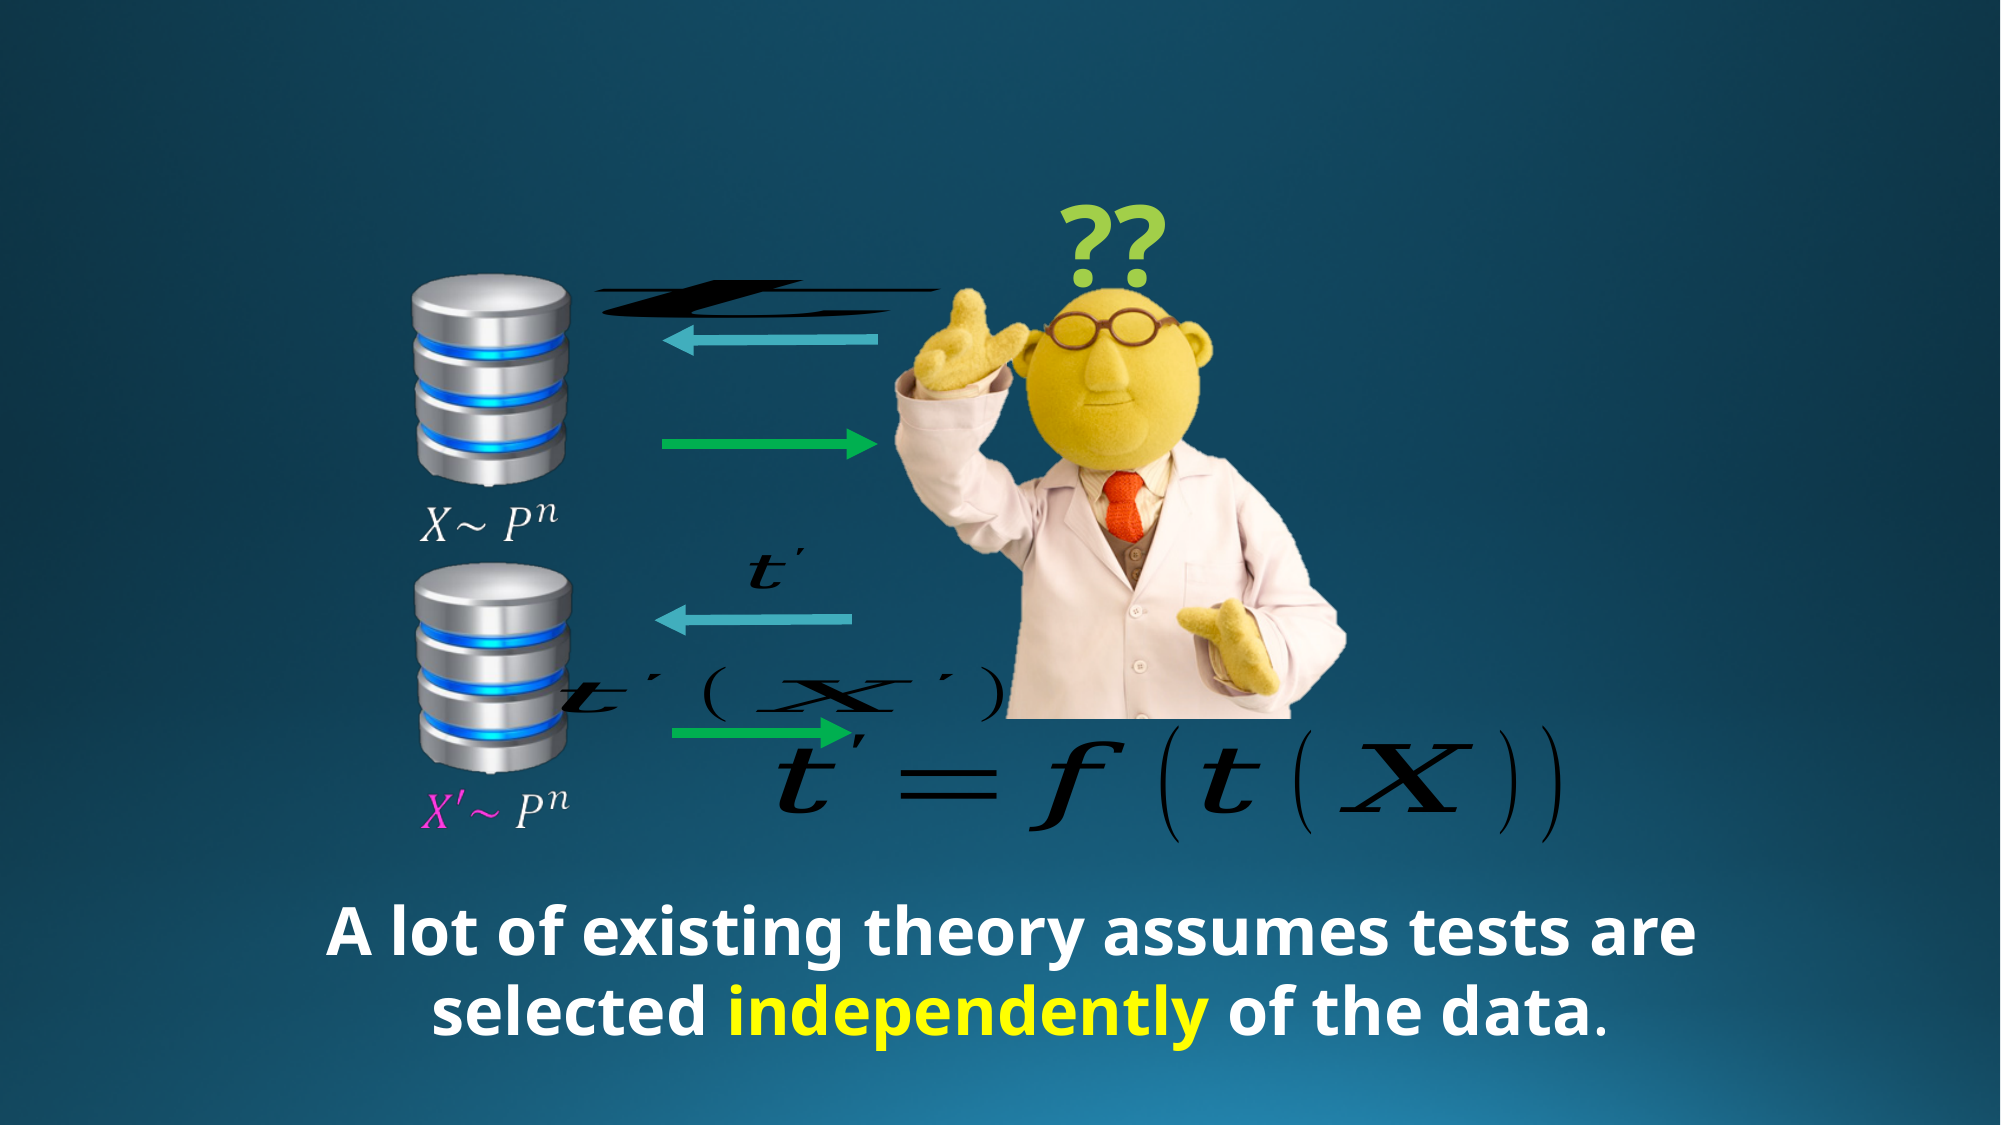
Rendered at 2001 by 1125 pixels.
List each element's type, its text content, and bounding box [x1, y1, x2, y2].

text_box ?? [1045, 166, 1184, 285]
text_box A lot of existing theory assumes tests are selected independently of the data. [23, 881, 2000, 1057]
picture [0, 0, 2001, 1125]
